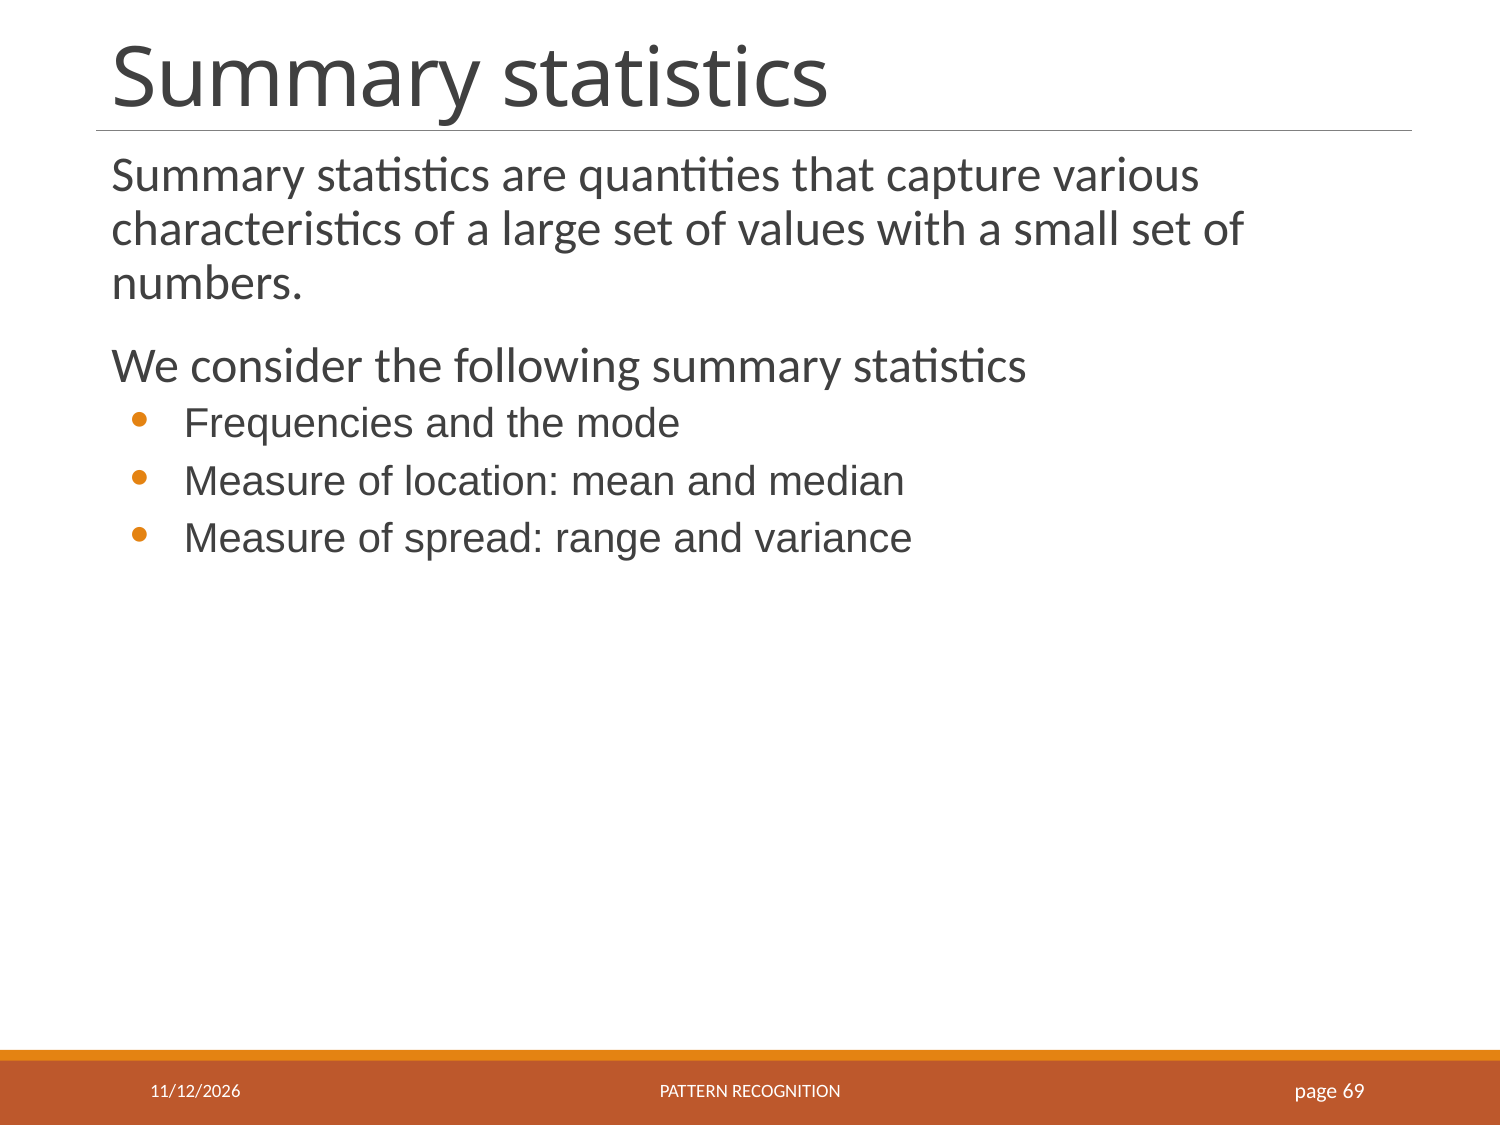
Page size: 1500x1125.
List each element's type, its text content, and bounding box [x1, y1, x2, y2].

list Summary statistics are quantities that capture various characteristics of a large set of values with a small set of numbers. We consider the following summary statistics Frequencies and the mode Measure of location: mean and median Measure of spread: range and variance [96, 140, 1413, 1034]
footer Pattern recognition [453, 1059, 1047, 1120]
slide_number page 69 [1218, 1059, 1380, 1120]
title Summary statistics [96, 19, 1413, 131]
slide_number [135, 1059, 440, 1120]
